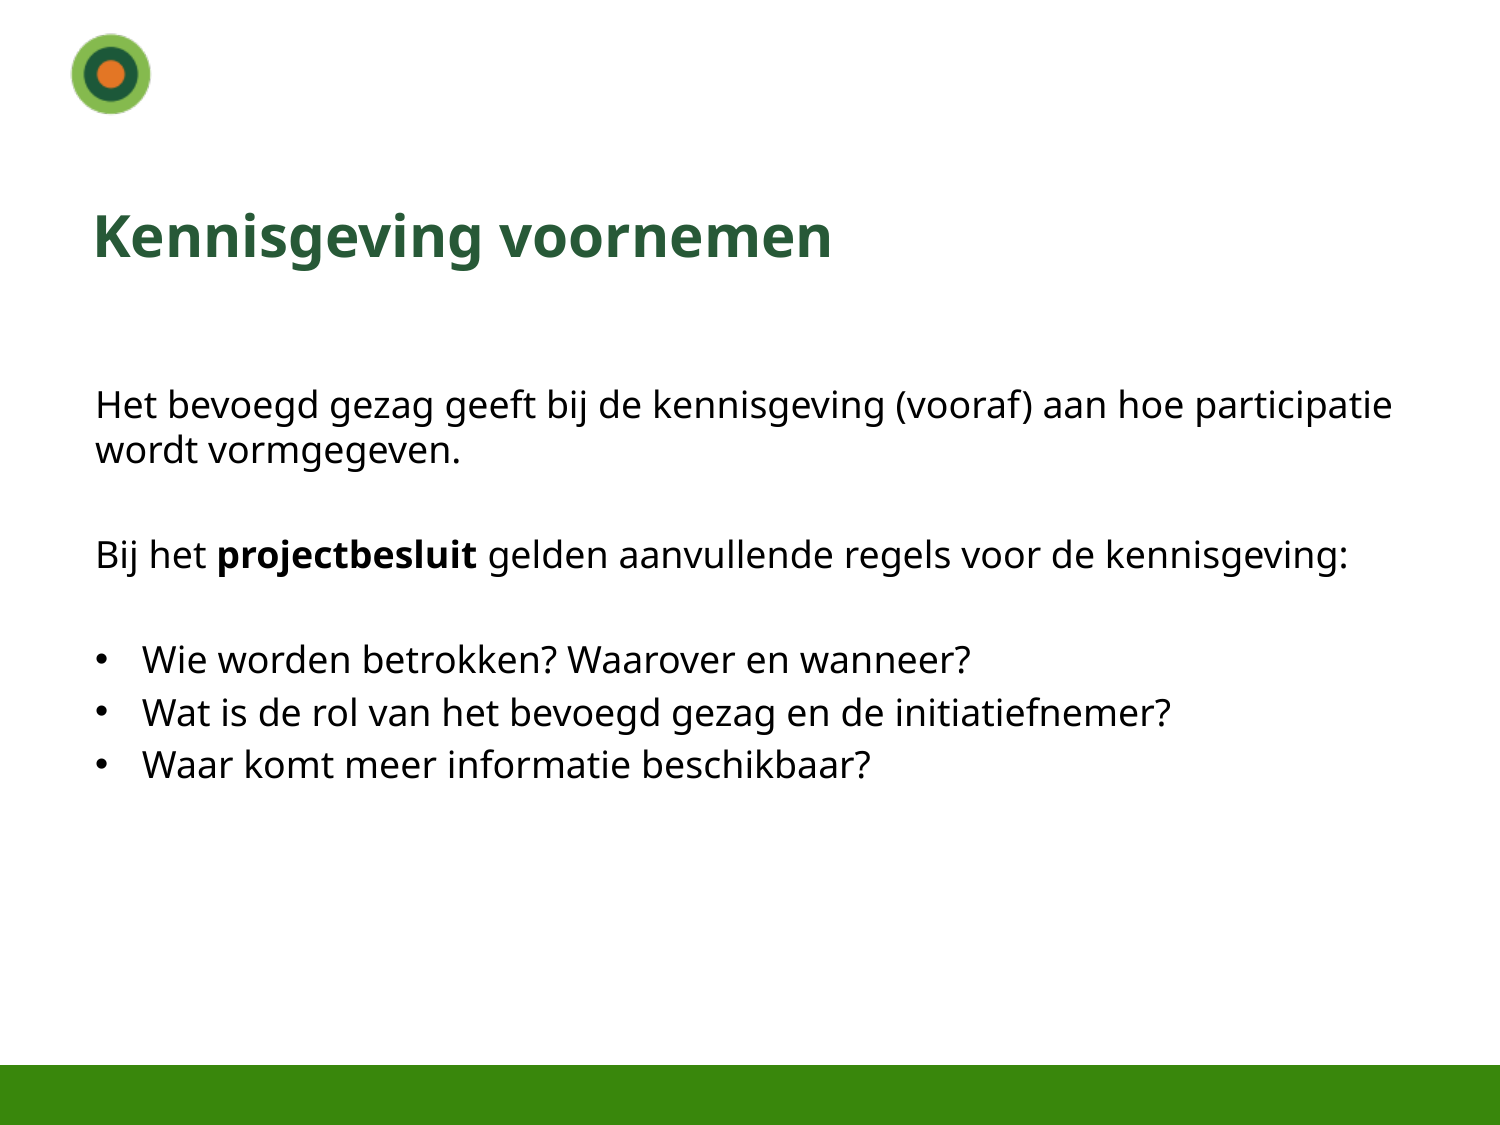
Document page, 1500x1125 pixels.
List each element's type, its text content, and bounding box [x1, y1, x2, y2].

title Kennisgeving voornemen [77, 191, 1427, 301]
list Het bevoegd gezag geeft bij de kennisgeving (vooraf) aan hoe participatie wordt vormgegeven. Bij het projectbesluit gelden aanvullende regels voor de kennisgeving: Wie worden betrokken? Waarover en wanneer? Wat is de rol van het bevoegd gezag en de initiatiefnemer? Waar komt meer informatie beschikbaar? [80, 373, 1424, 1021]
